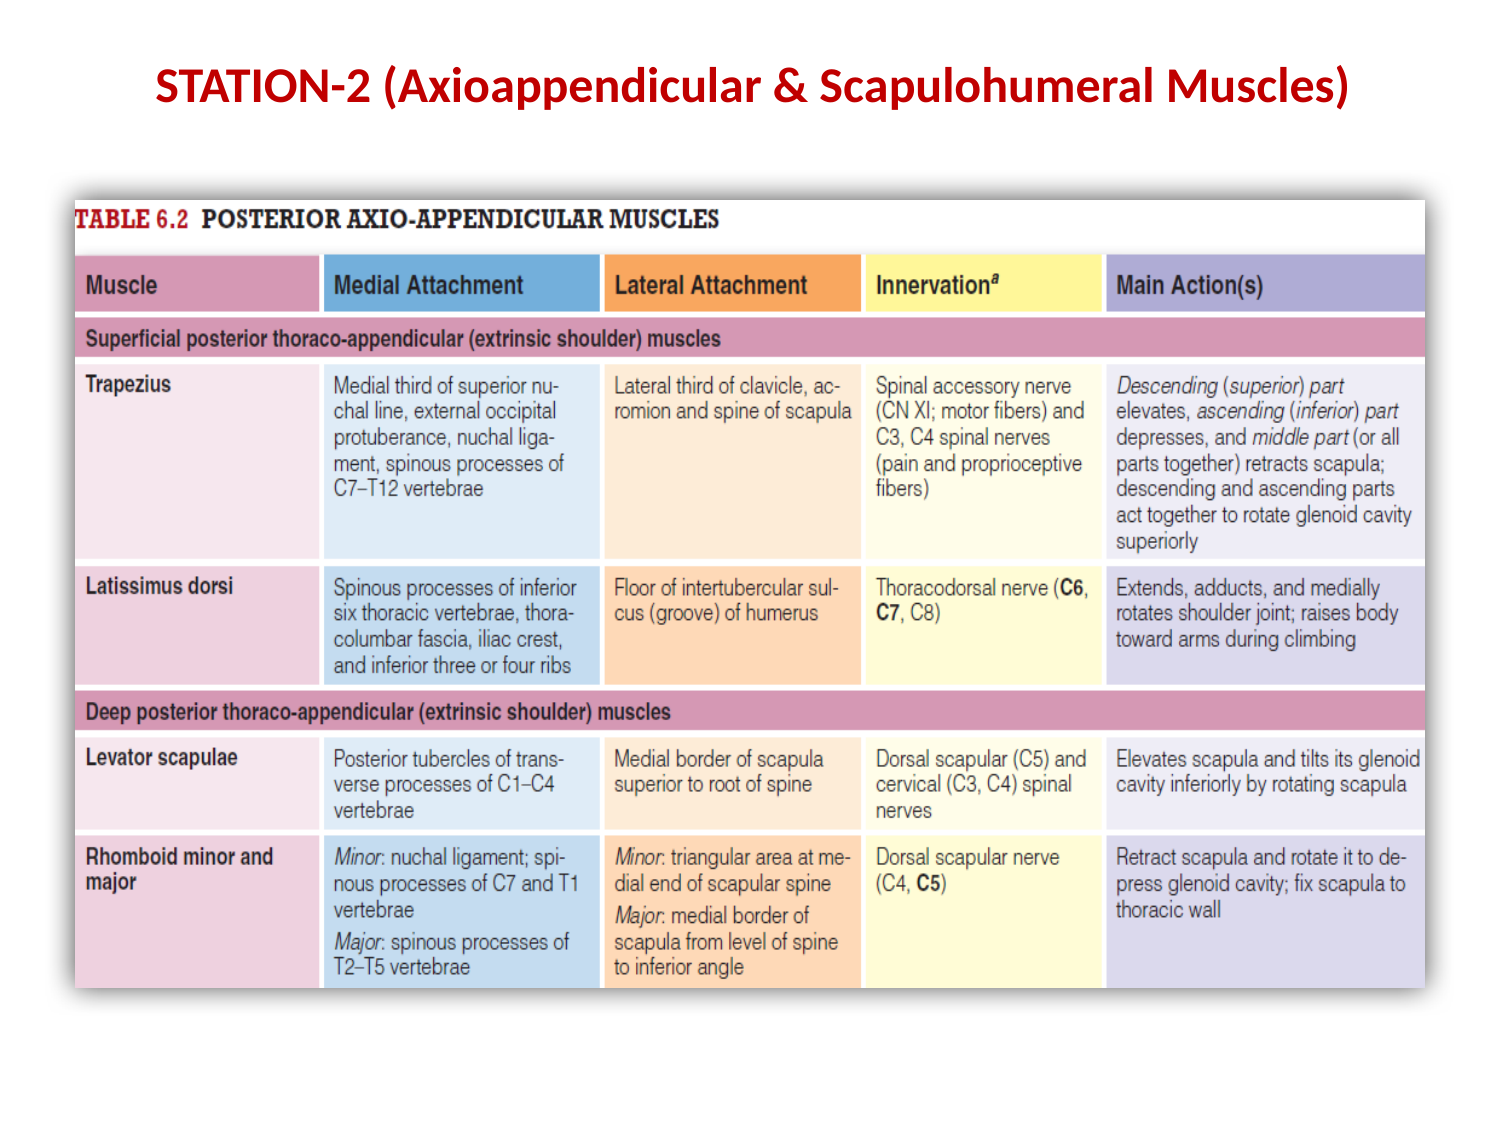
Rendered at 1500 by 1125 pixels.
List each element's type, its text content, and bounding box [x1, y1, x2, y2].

picture [74, 199, 1426, 988]
title STATION-2 (Axioappendicular & Scapulohumeral Muscles) [78, 1, 1429, 163]
